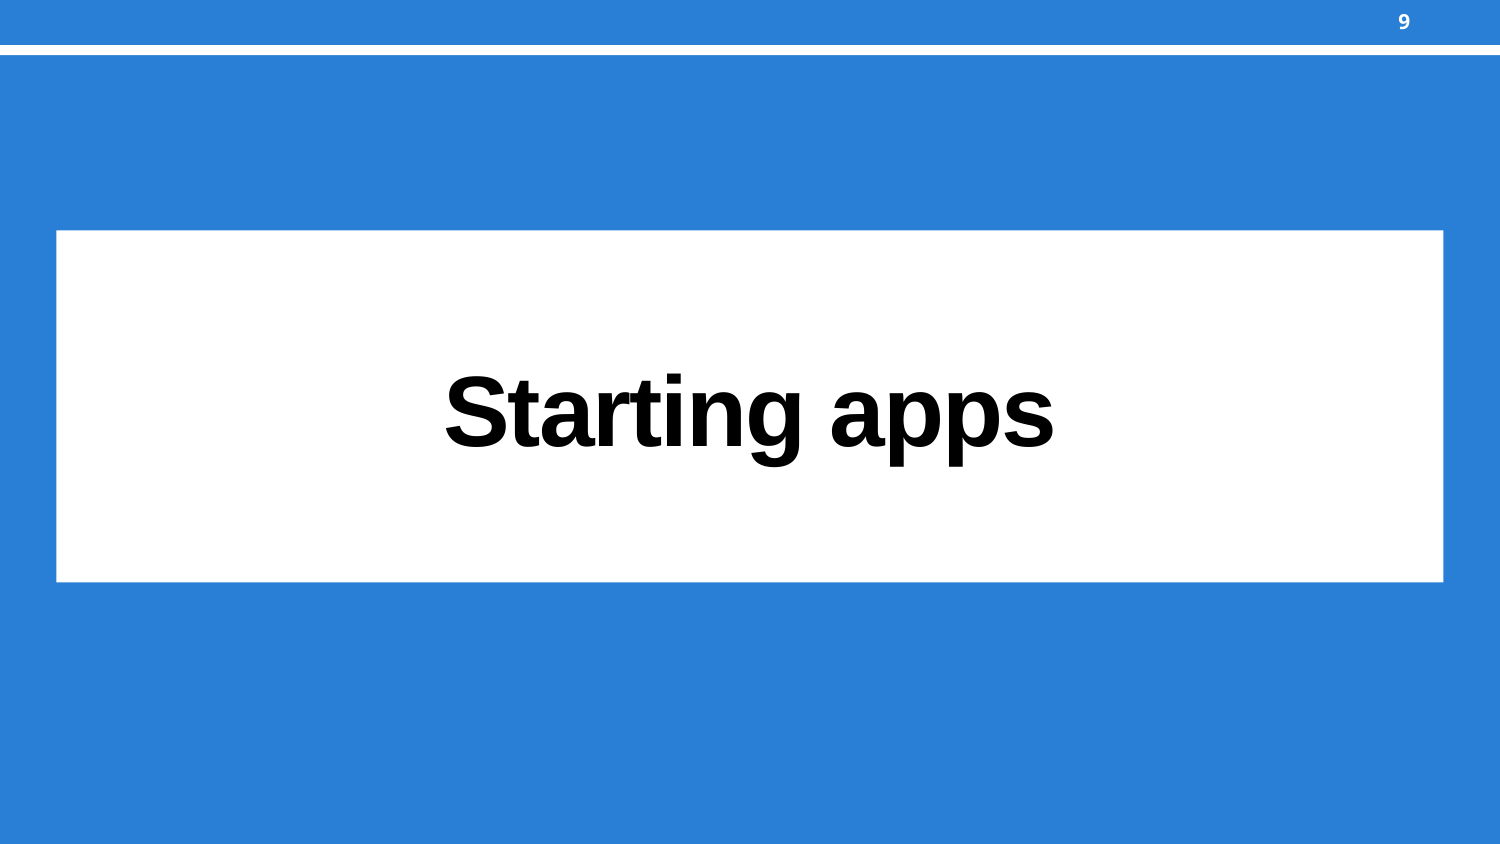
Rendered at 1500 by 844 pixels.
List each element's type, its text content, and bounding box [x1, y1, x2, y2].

title Starting apps [56, 230, 1444, 583]
slide_number 9 [1250, 2, 1425, 43]
